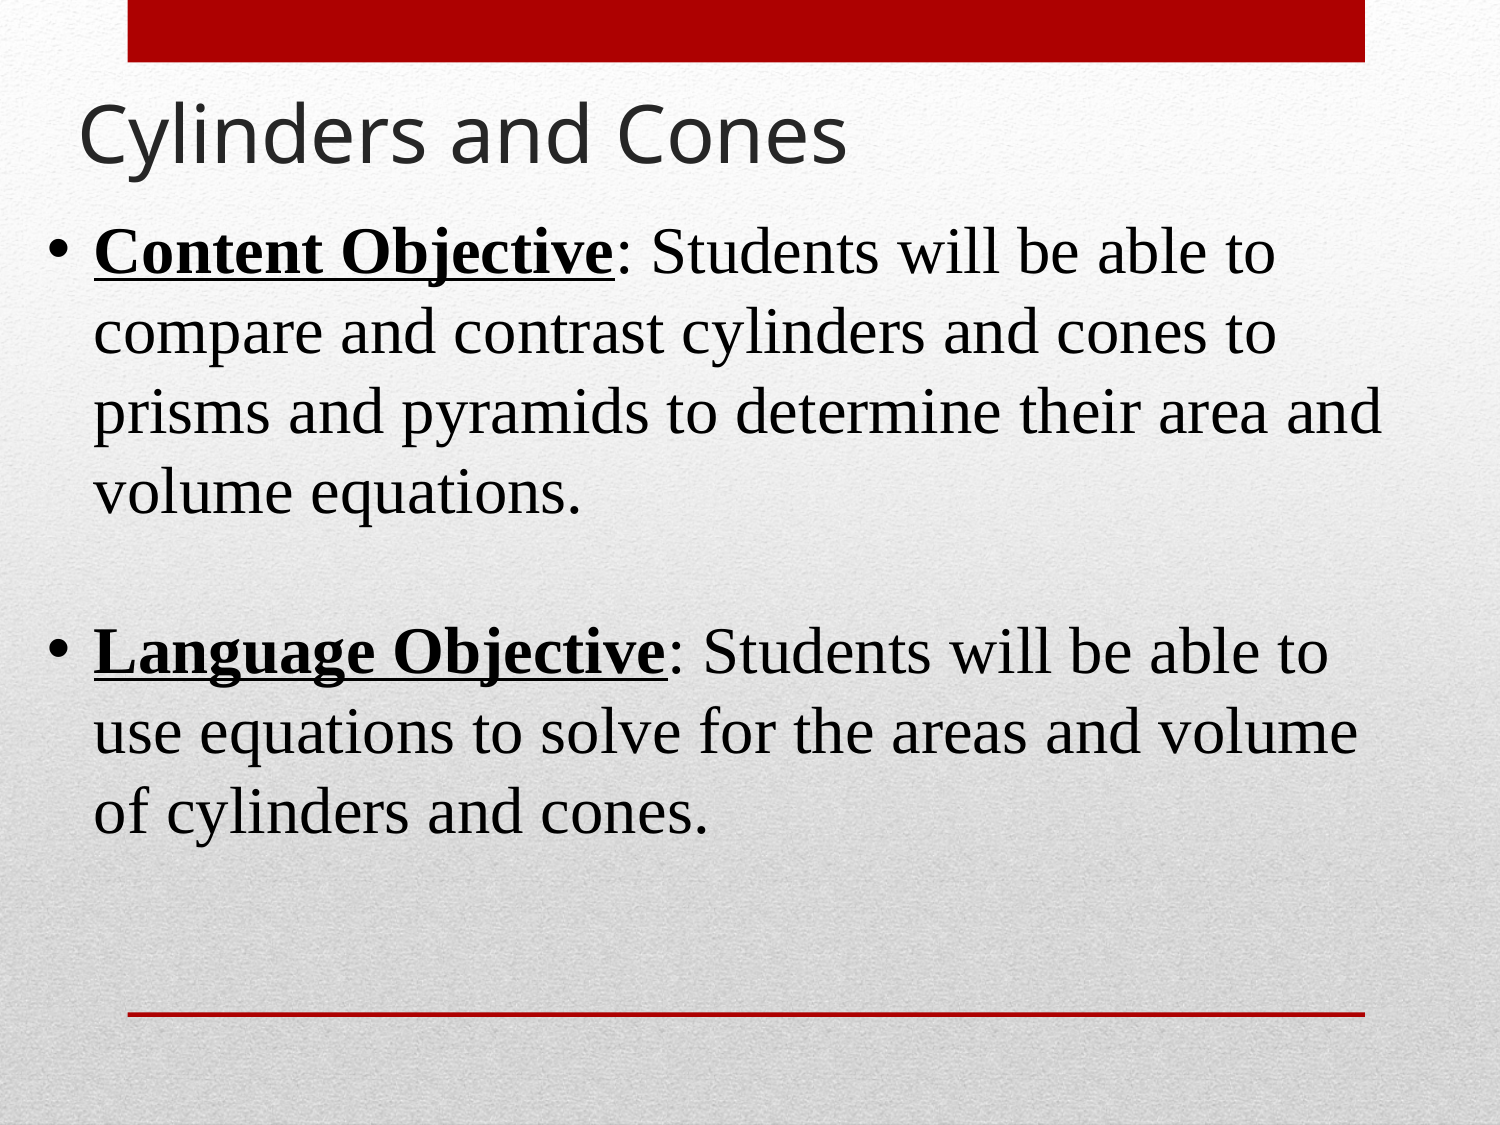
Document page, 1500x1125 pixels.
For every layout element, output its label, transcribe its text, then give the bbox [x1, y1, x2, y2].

title Cylinders and Cones [62, 75, 1275, 188]
text_box Content Objective: Students will be able to compare and contrast cylinders and cones to prisms and pyramids to determine their area and volume equations. Language Objective: Students will be able to use equations to solve for the areas and volume of cylinders and cones. [32, 199, 1433, 855]
